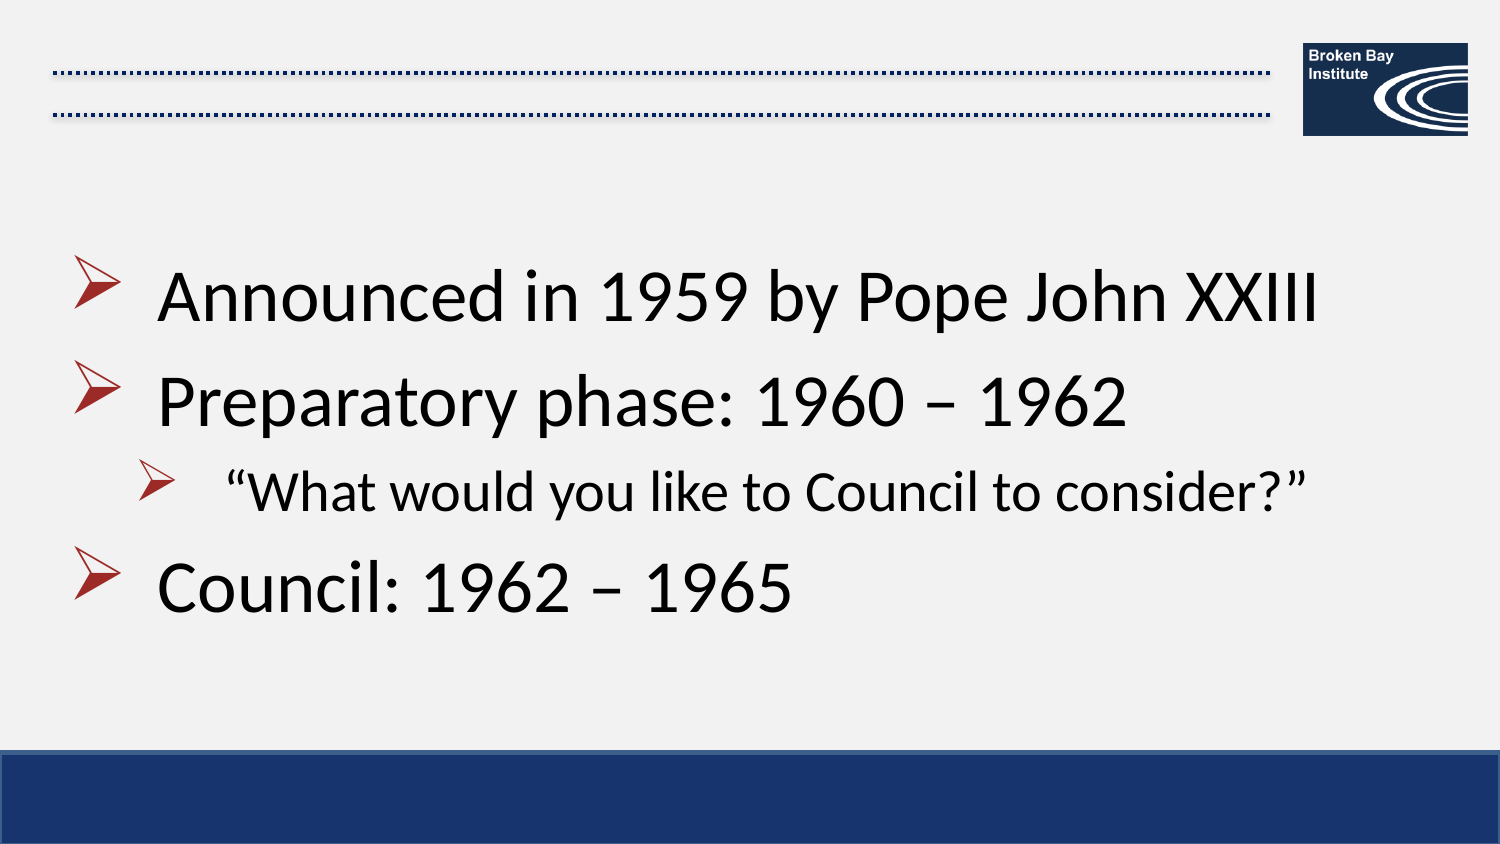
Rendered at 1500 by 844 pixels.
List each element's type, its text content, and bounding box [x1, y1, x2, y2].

picture [1302, 43, 1468, 136]
text_box [0, 750, 1500, 844]
text_box Announced in 1959 by Pope John XXIII Preparatory phase: 1960 – 1962 “What would you like to Council to consider?” Council: 1962 – 1965 [53, 238, 1446, 807]
